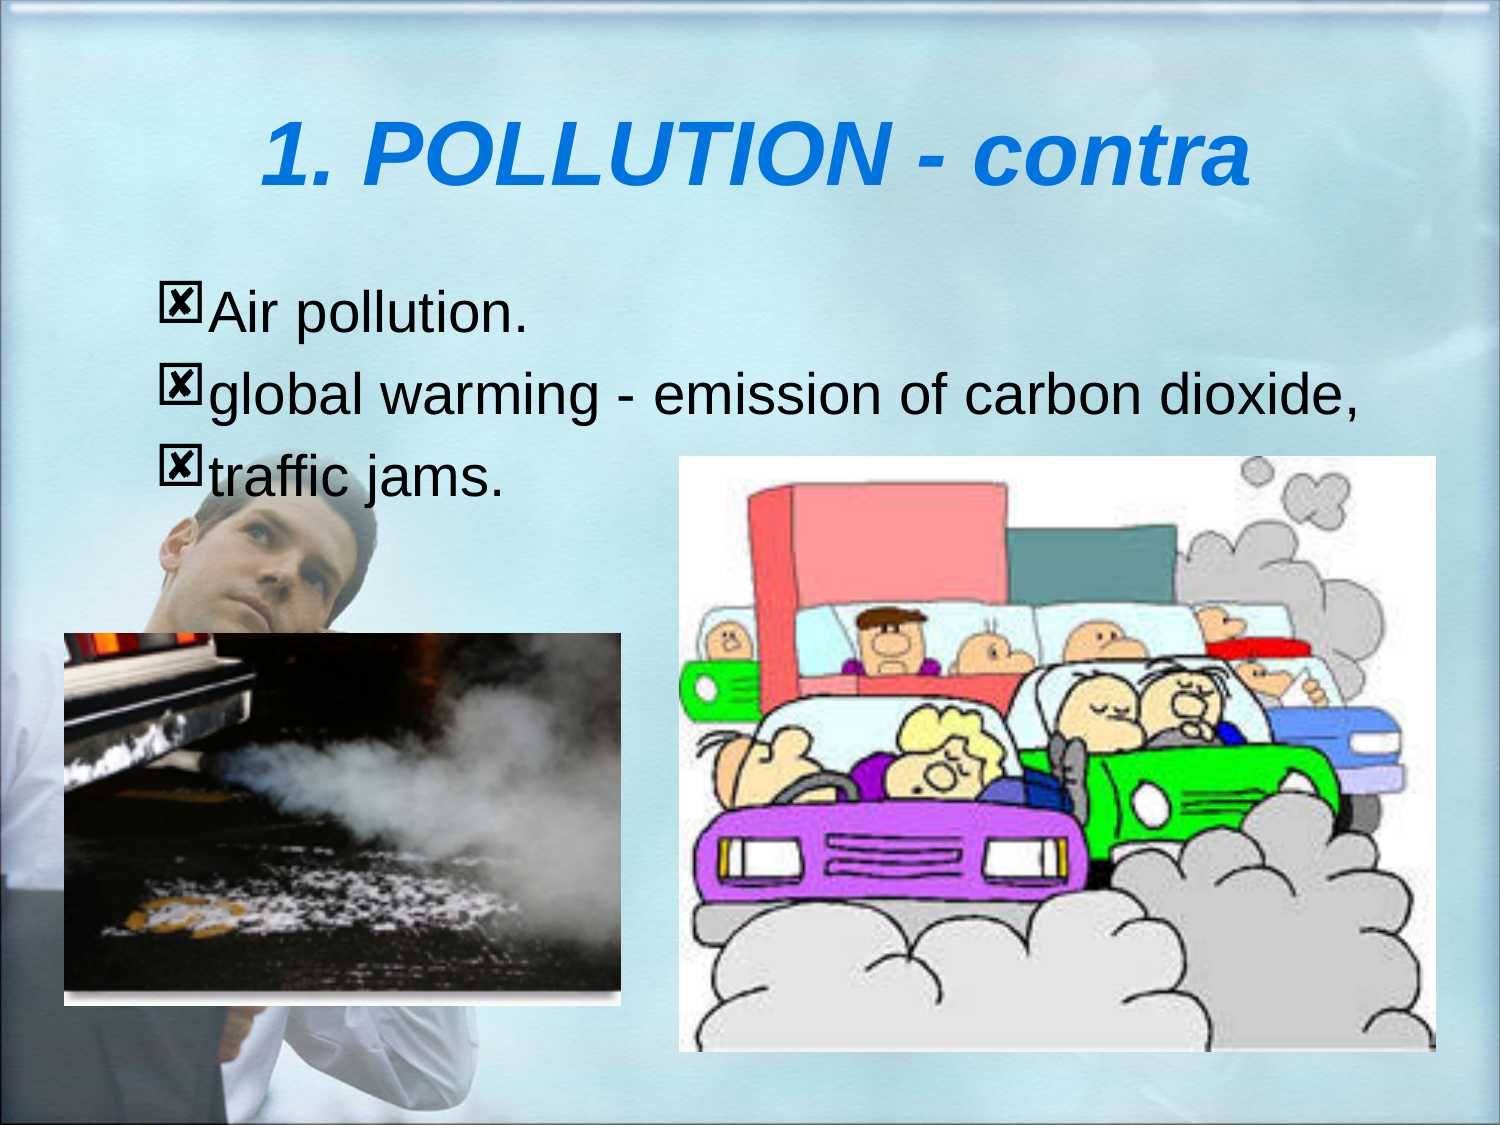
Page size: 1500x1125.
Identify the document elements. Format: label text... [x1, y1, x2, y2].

title 1. POLLUTION - contra [53, 54, 1462, 243]
picture [0, 0, 1500, 1125]
list Air pollution. global warming - emission of carbon dioxide, traffic jams. [64, 267, 1462, 1010]
